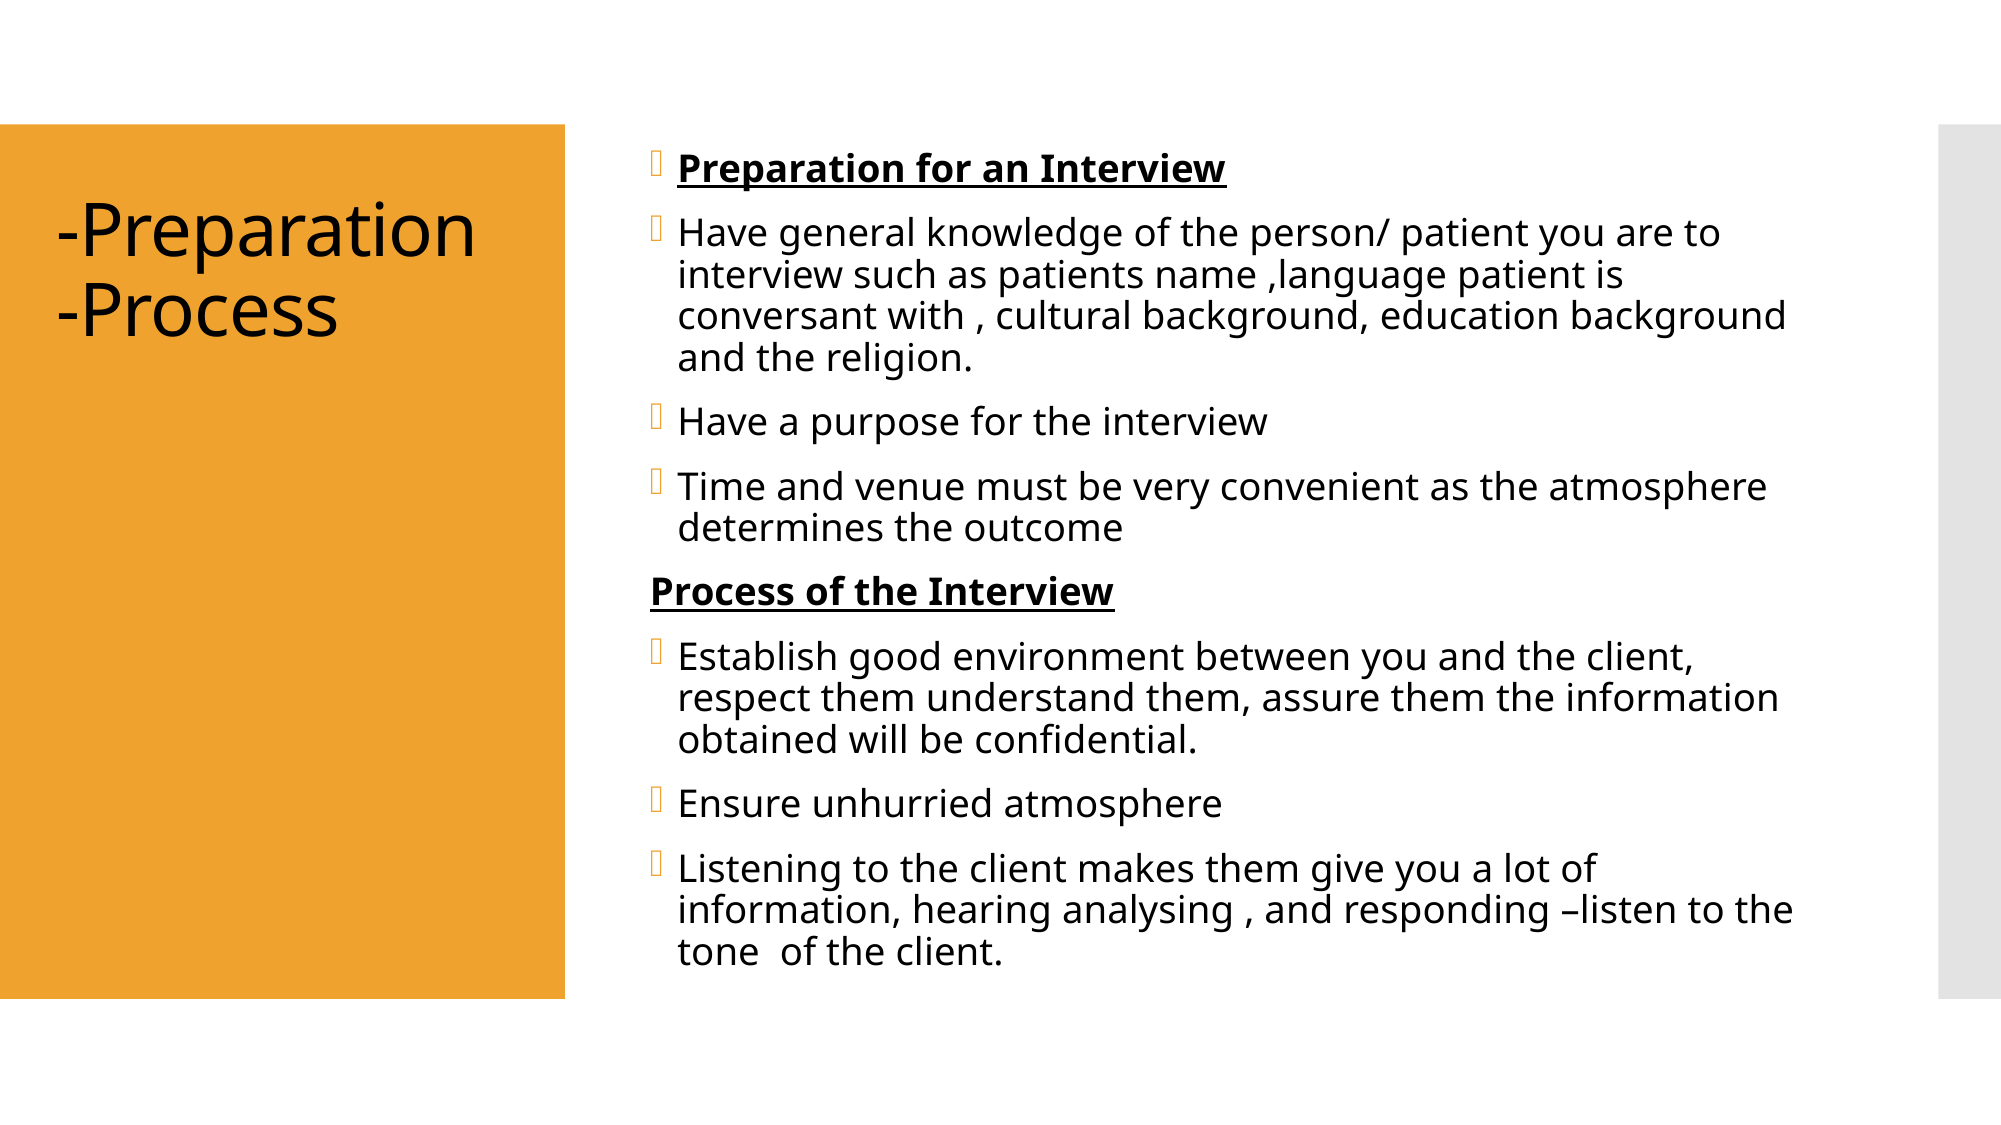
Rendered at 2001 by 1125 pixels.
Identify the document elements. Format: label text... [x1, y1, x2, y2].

title -Preparation -Process [41, 184, 525, 362]
list Preparation for an Interview Have general knowledge of the person/ patient you are to interview such as patients name ,language patient is conversant with , cultural background, education background and the religion. Have a purpose for the interview Time and venue must be very convenient as the atmosphere determines the outcome Process of the Interview Establish good environment between you and the client, respect them understand them, assure them the information obtained will be confidential. Ensure unhurried atmosphere Listening to the client makes them give you a lot of information, hearing analysing , and responding –listen to the tone of the client. [634, 141, 1835, 982]
